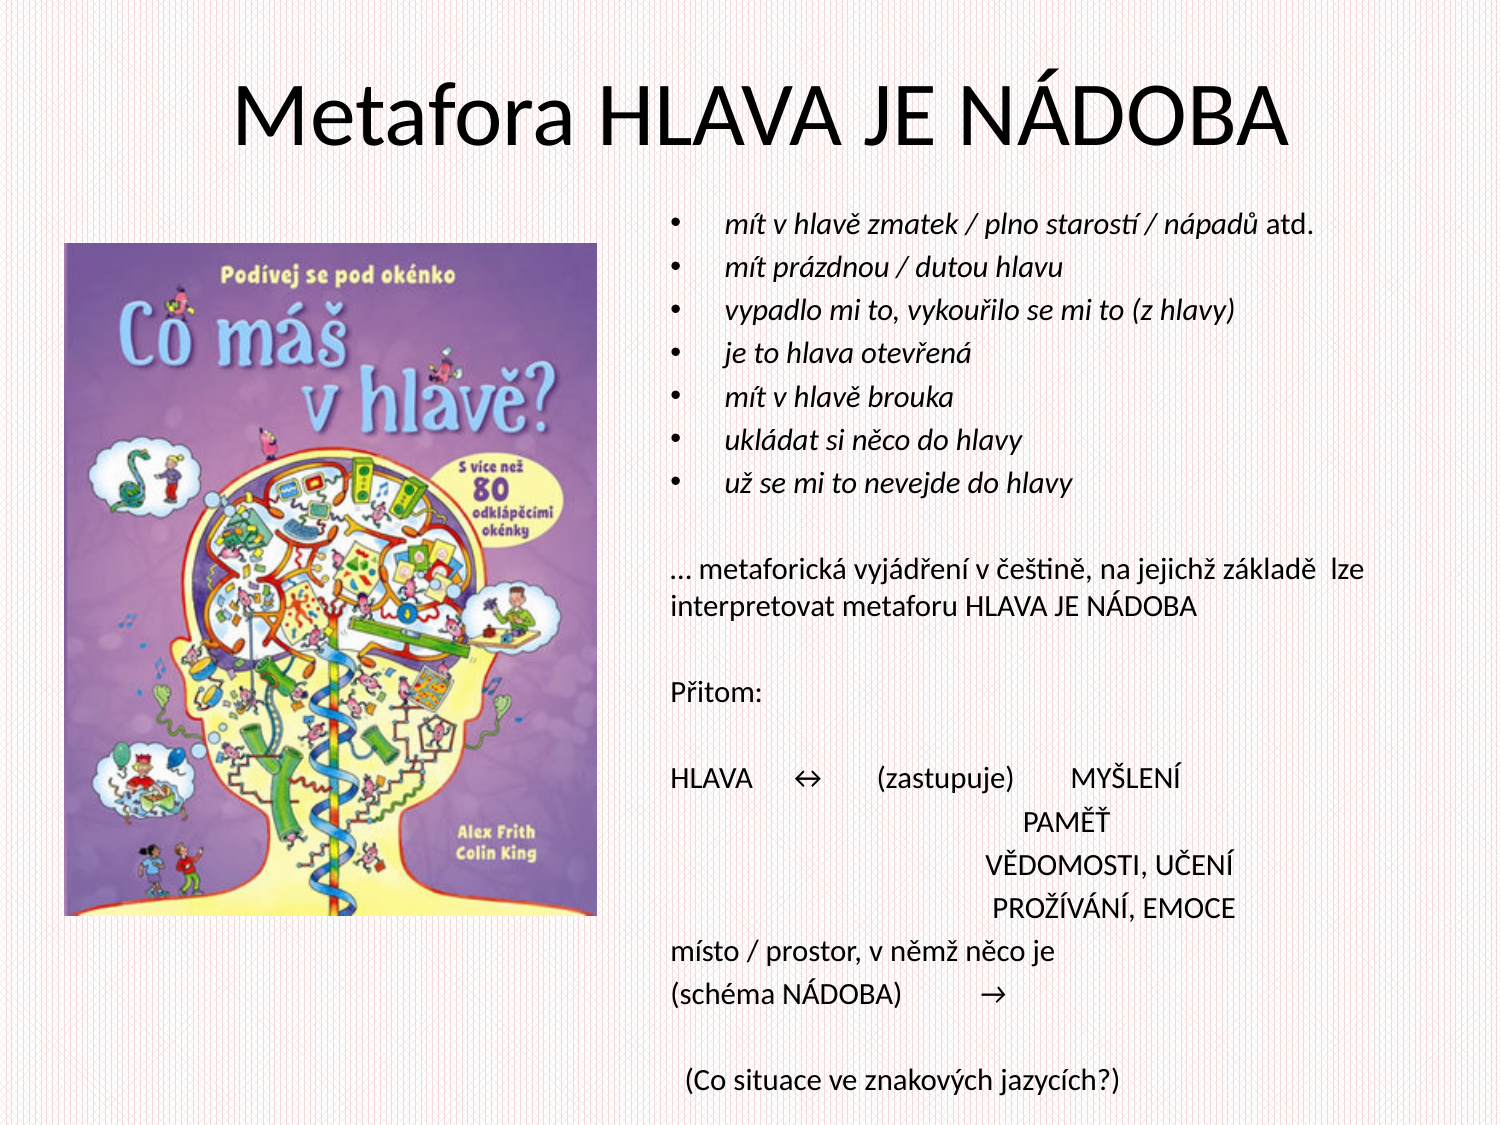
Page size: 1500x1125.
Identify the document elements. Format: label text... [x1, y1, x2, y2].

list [64, 243, 597, 916]
title Metafora HLAVA JE NÁDOBA [75, 45, 1447, 173]
list mít v hlavě zmatek / plno starostí / nápadů atd. mít prázdnou / dutou hlavu vypadlo mi to, vykouřilo se mi to (z hlavy) je to hlava otevřená mít v hlavě brouka ukládat si něco do hlavy už se mi to nevejde do hlavy … metaforická vyjádření v češtině, na jejichž základě lze interpretovat metaforu HLAVA JE NÁDOBA Přitom: HLAVA ↔ (zastupuje) MYŠLENÍ PAMĚŤ VĚDOMOSTI, UČENÍ PROŽÍVÁNÍ, EMOCE místo / prostor, v němž něco je (schéma NÁDOBA) → (Co situace ve znakových jazycích?) [655, 196, 1483, 1106]
